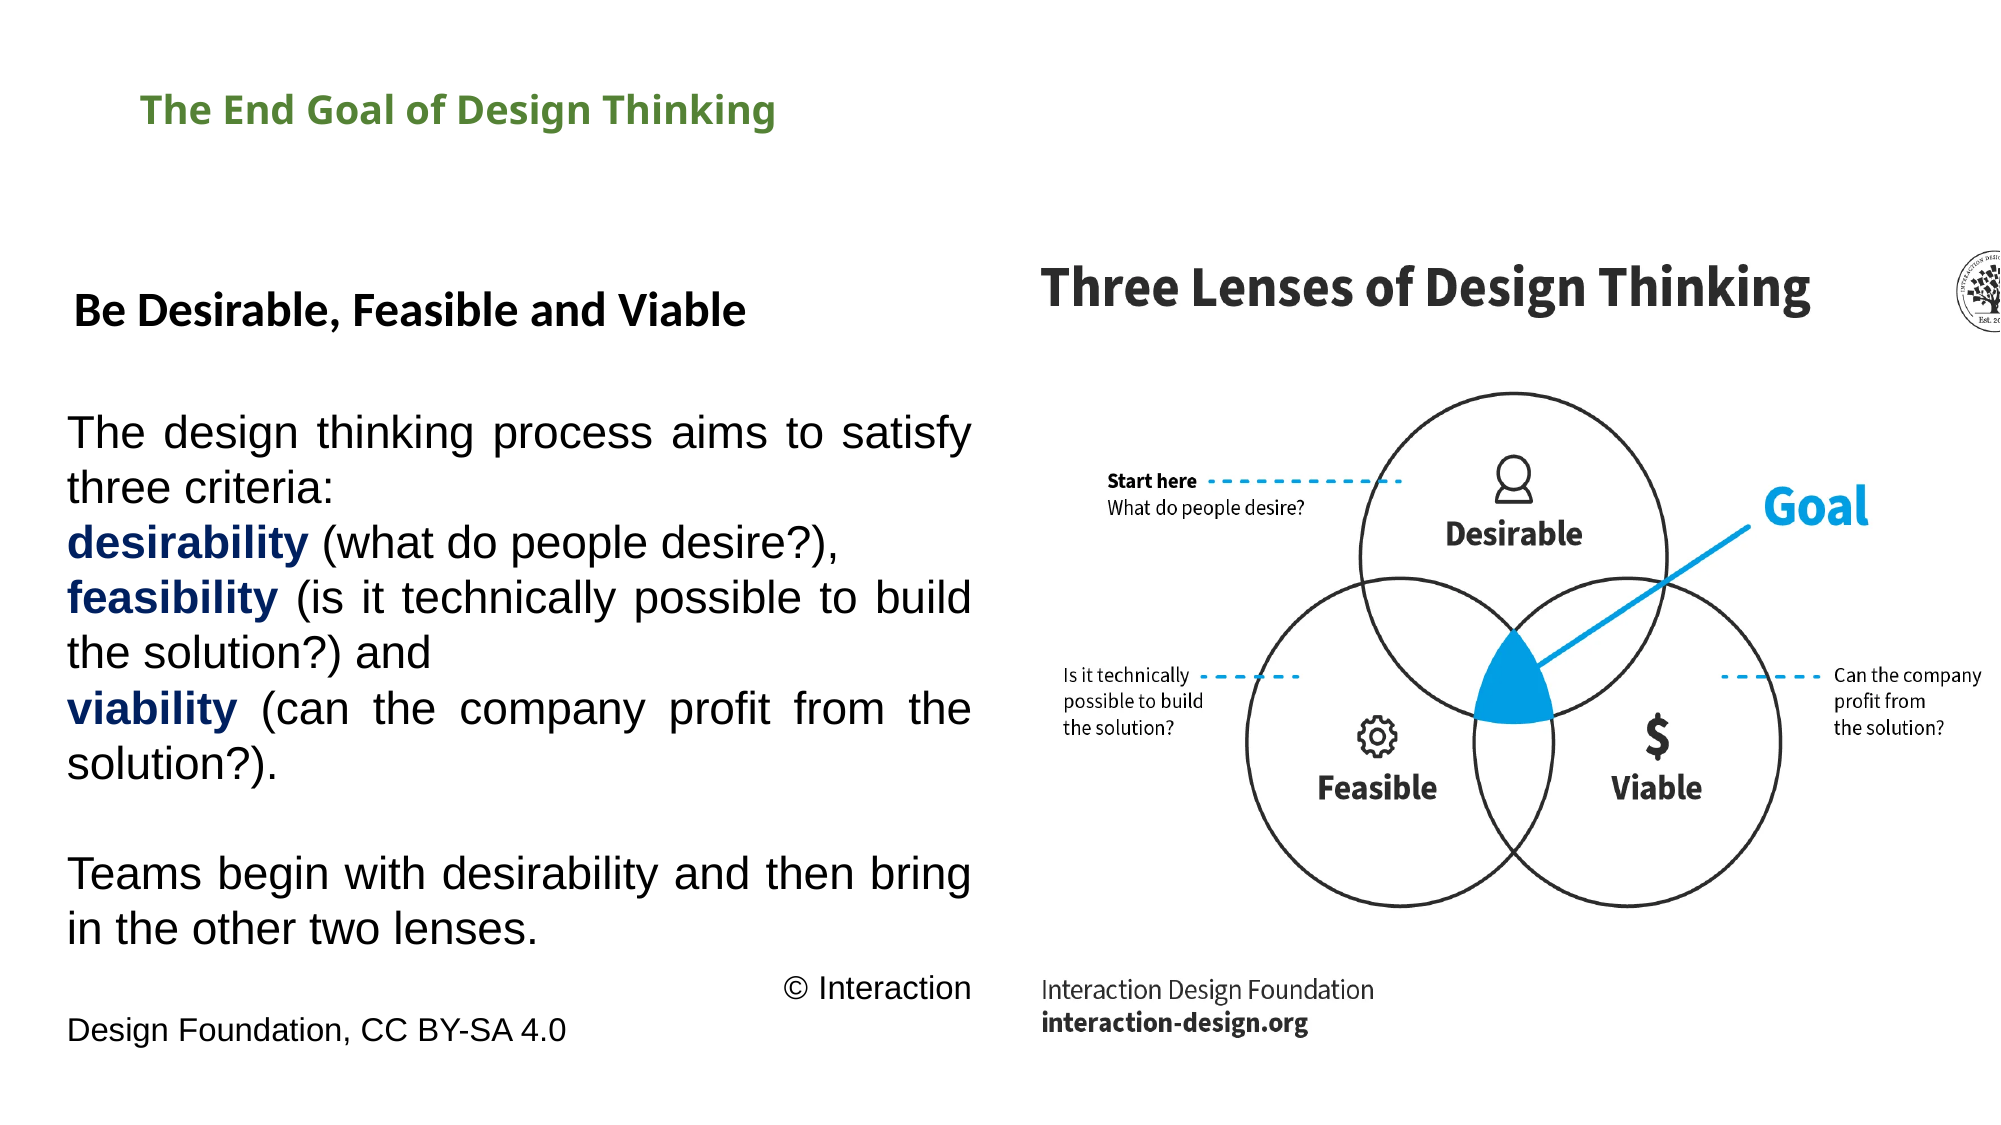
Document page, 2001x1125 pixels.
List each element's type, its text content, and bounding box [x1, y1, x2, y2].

list Be Desirable, Feasible and Viable The design thinking process aims to satisfy three criteria: desirability (what do people desire?), feasibility (is it technically possible to build the solution?) and viability (can the company profit from the solution?). Teams begin with desirability and then bring in the other two lenses. © Interaction Design Foundation, CC BY-SA 4.0 [51, 210, 988, 1065]
title The End Goal of Design Thinking [124, 81, 1850, 185]
picture [1029, 209, 2000, 1089]
